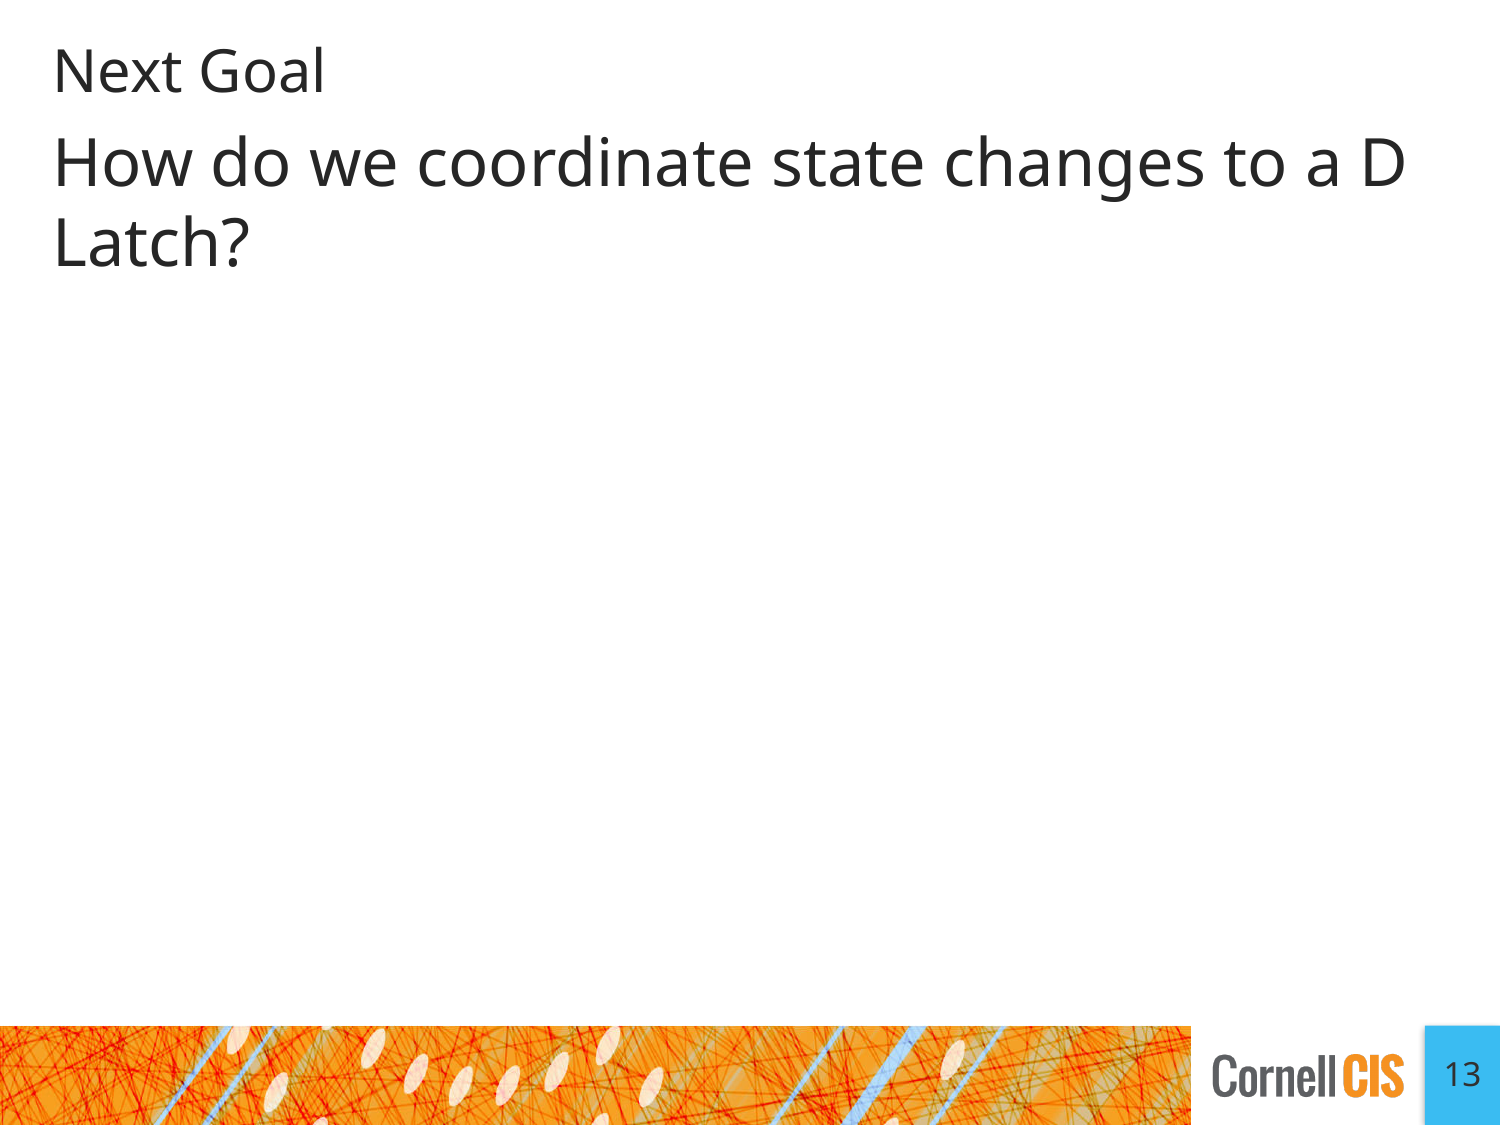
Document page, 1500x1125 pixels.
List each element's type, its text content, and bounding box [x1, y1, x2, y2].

picture [0, 1025, 1191, 1125]
picture [1200, 1038, 1416, 1113]
title Next Goal [37, 24, 1463, 112]
list How do we coordinate state changes to a D Latch? [37, 112, 1500, 1038]
slide_number 13 [1425, 1038, 1500, 1125]
